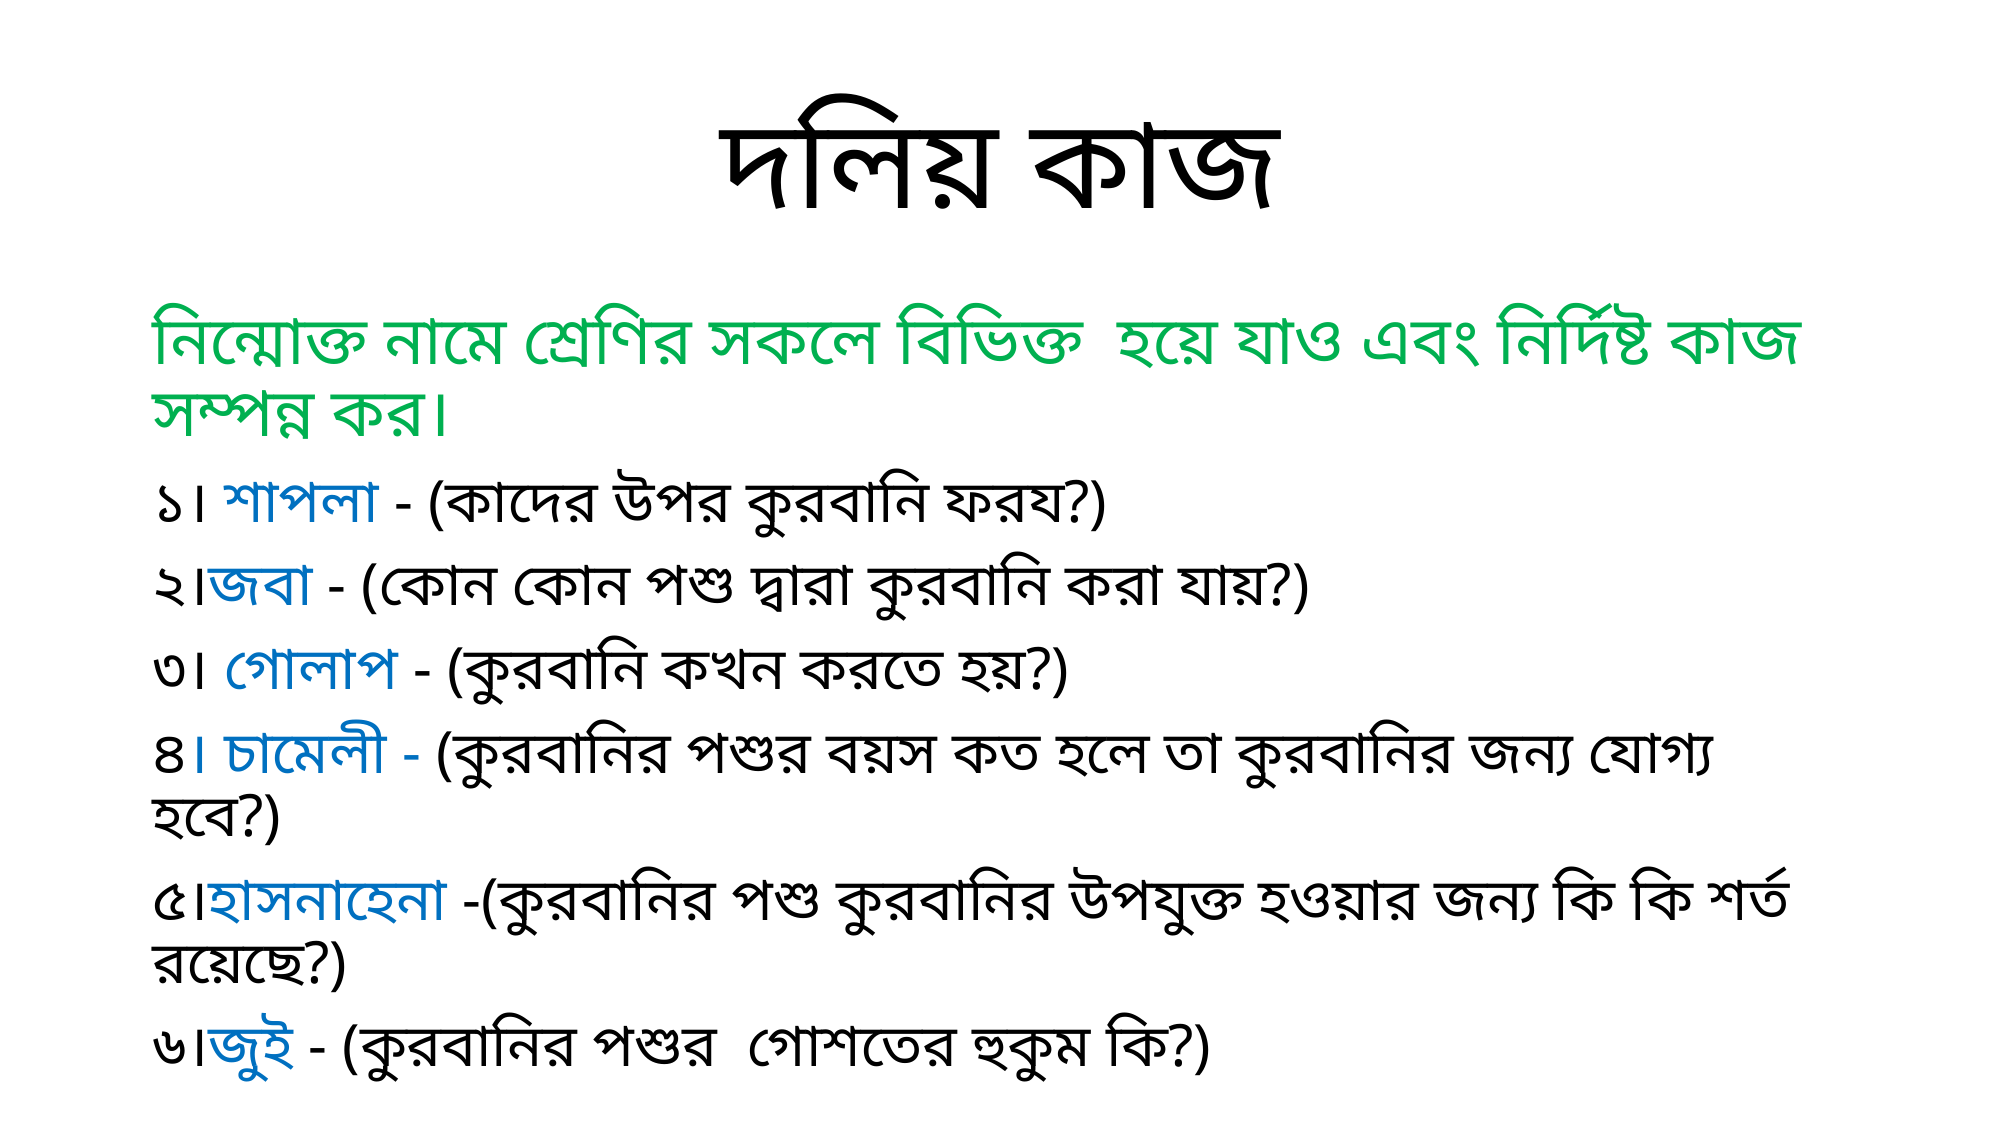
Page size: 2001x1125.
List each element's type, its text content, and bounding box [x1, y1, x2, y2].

title দলিয় কাজ [137, 59, 1863, 278]
list নিন্মোক্ত নামে শ্রেণির সকলে বিভিক্ত হয়ে যাও এবং নির্দিষ্ট কাজ সম্পন্ন কর। ১। শাপলা - (কাদের উপর কুরবানি ফরয?) ২।জবা - (কোন কোন পশু দ্বারা কুরবানি করা যায়?) ৩। গোলাপ - (কুরবানি কখন করতে হয়?) ৪। চামেলী - (কুরবানির পশুর বয়স কত হলে তা কুরবানির জন্য যোগ্য হবে?) ৫।হাসনাহেনা -(কুরবানির পশু কুরবানির উপযুক্ত হওয়ার জন্য কি কি শর্ত রয়েছে?) ৬।জুই - (কুরবানির পশুর গোশতের হুকুম কি?) [137, 299, 1863, 1014]
